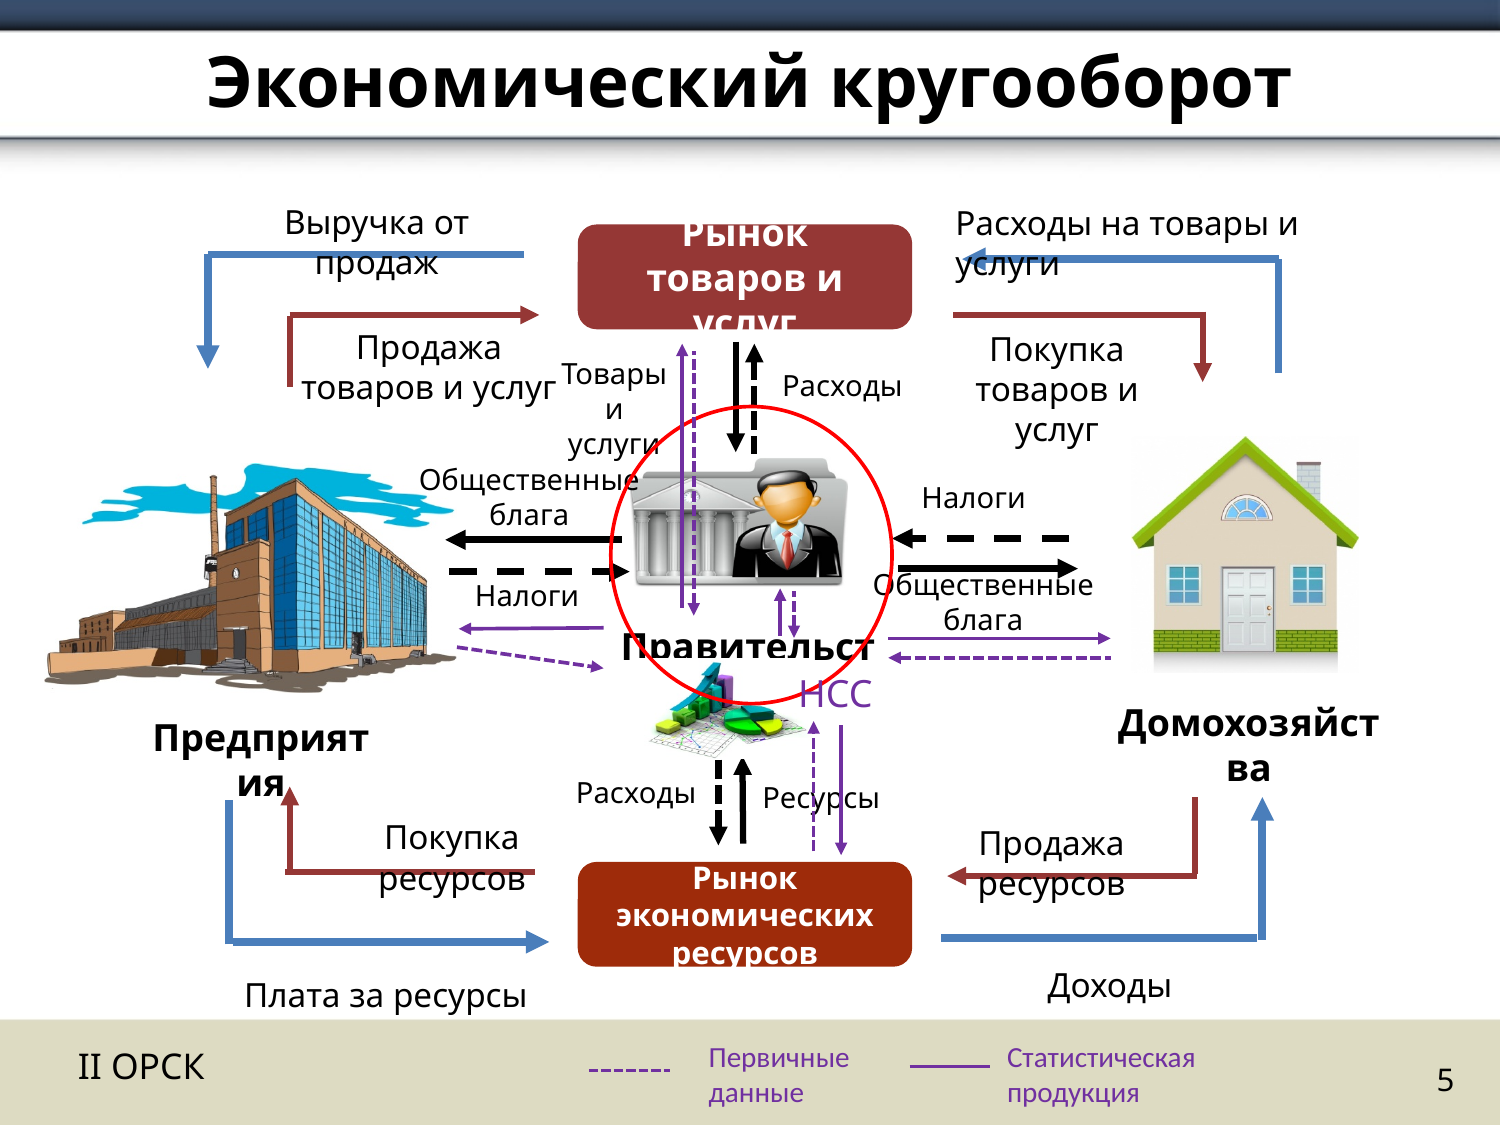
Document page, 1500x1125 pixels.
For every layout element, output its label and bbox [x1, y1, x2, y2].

picture [0, 0, 1500, 1125]
text_box [124, 193, 1414, 1023]
